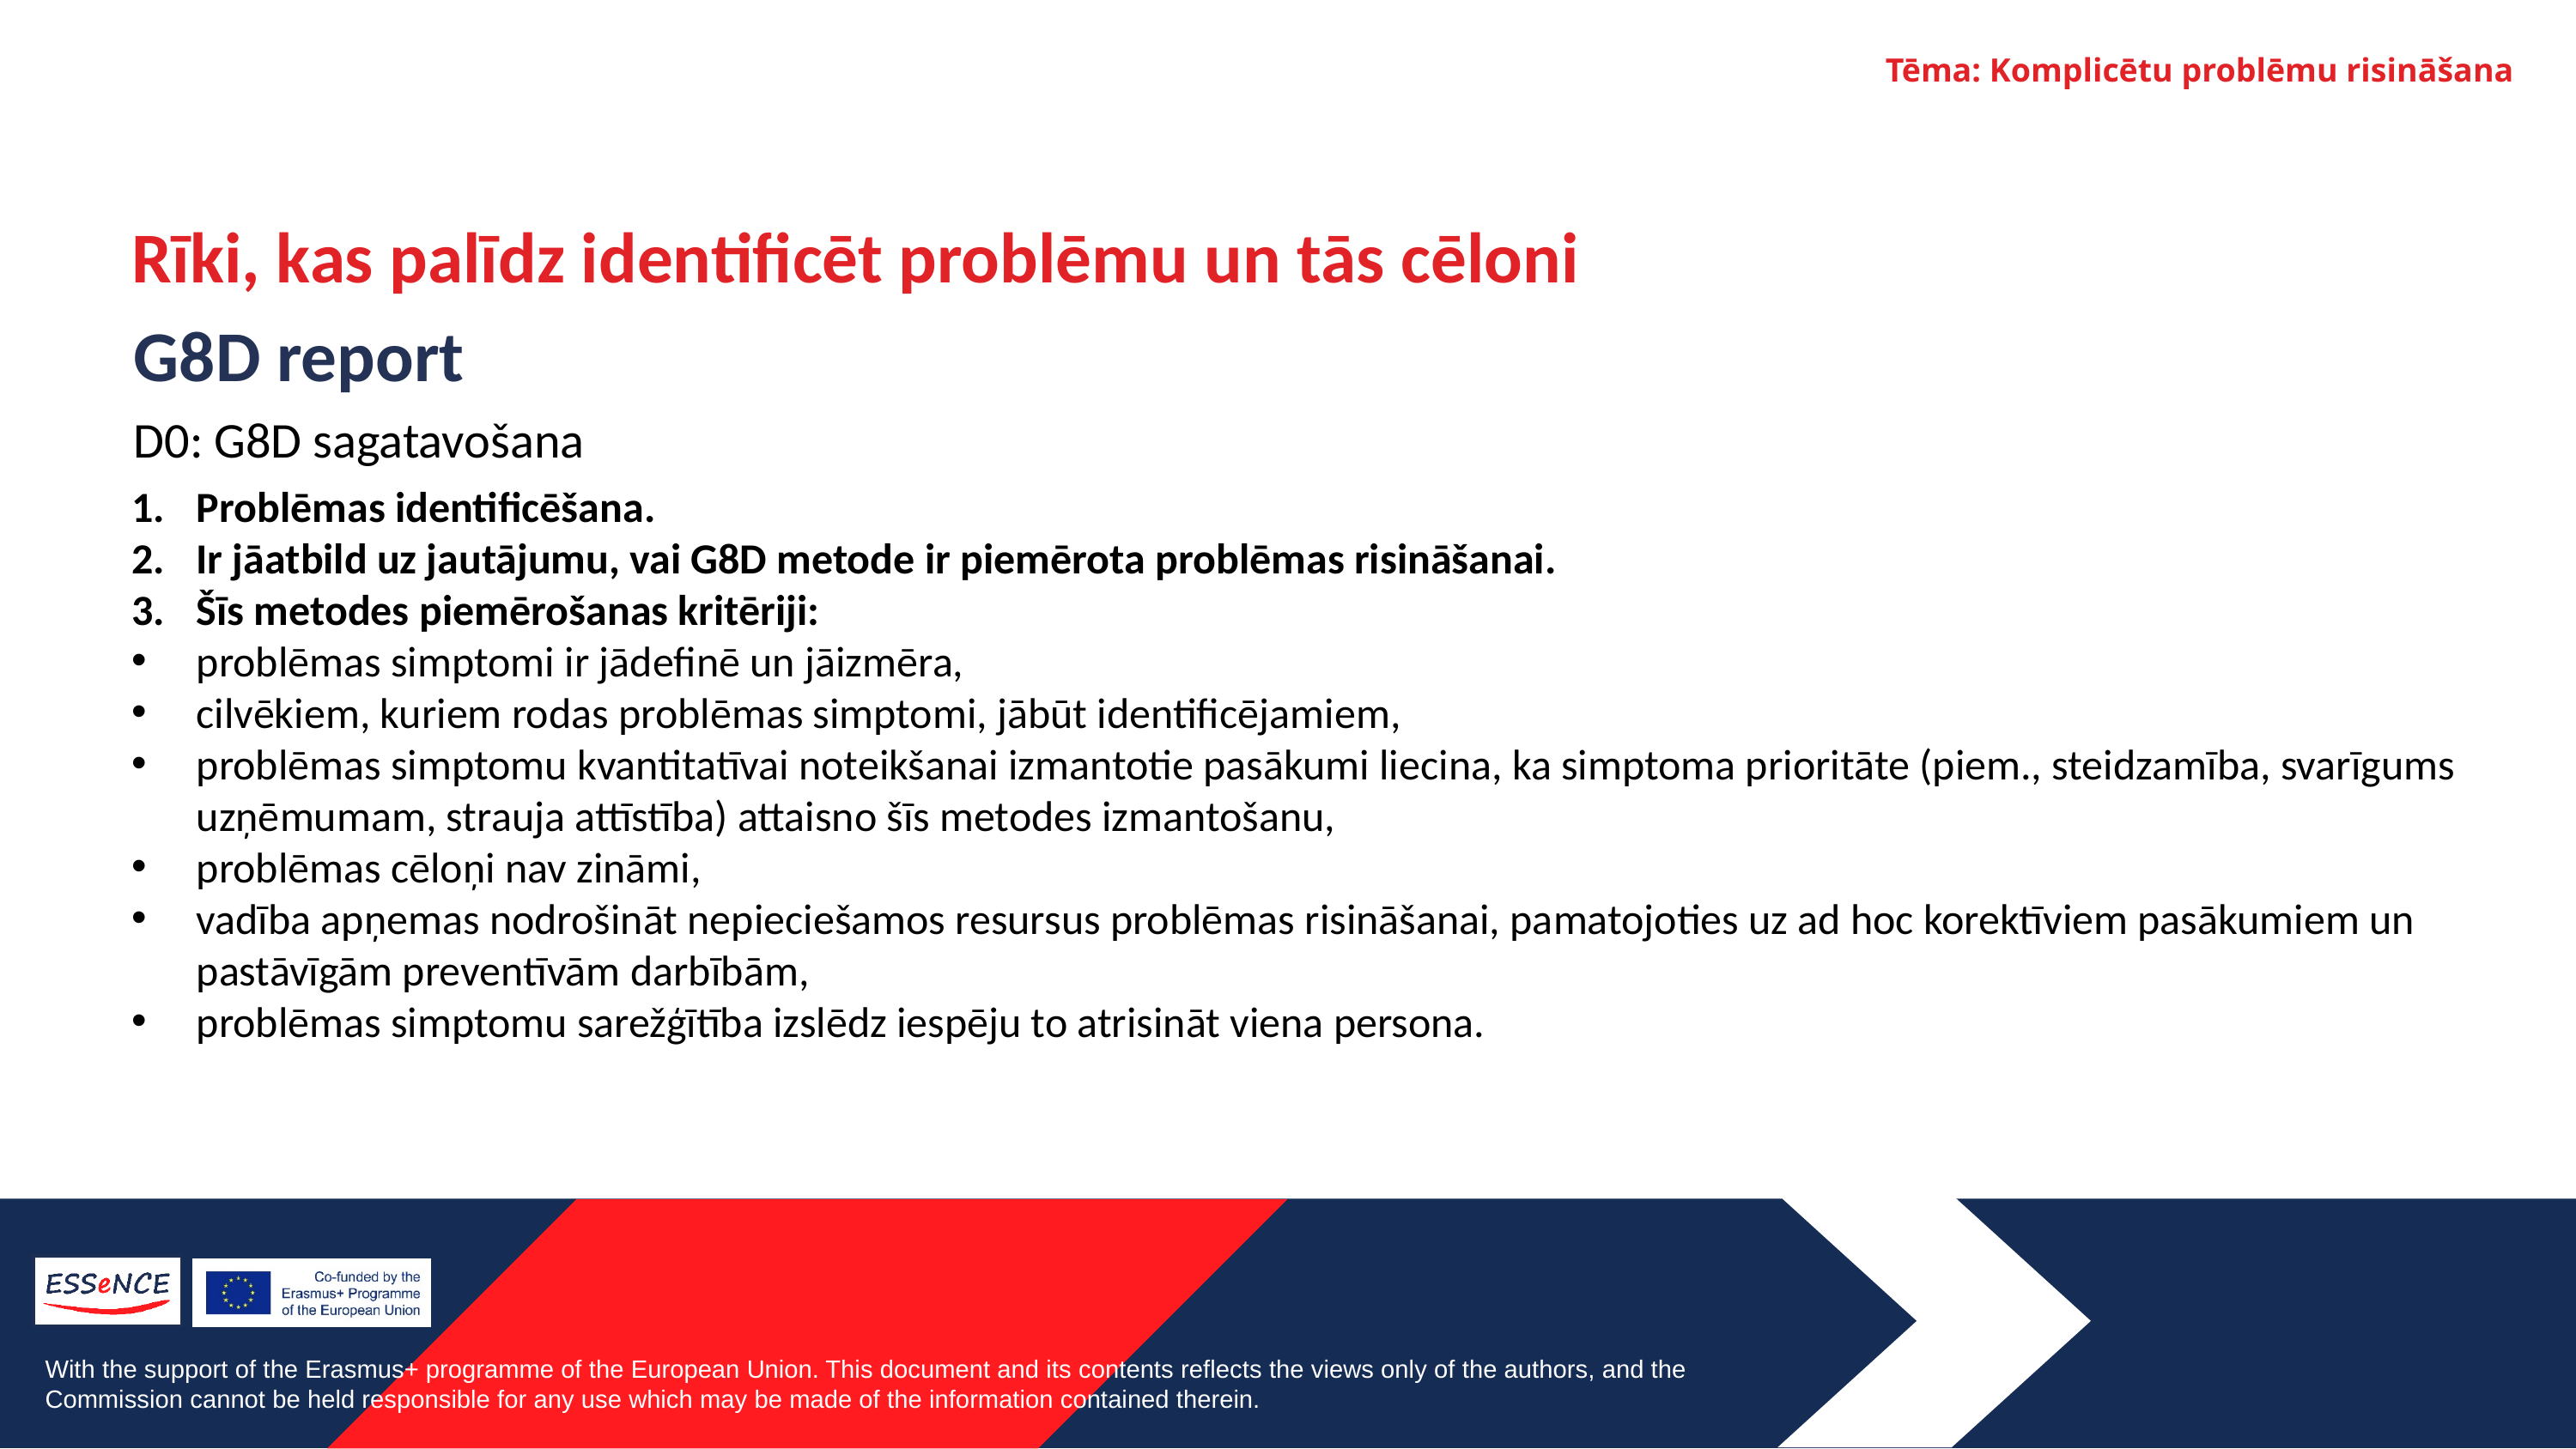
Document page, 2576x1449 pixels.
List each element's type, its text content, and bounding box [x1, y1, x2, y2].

text_box Rīki, kas palīdz identificēt problēmu un tās cēloni G8D report D0: G8D sagatavošana Problēmas identificēšana. Ir jāatbild uz jautājumu, vai G8D metode ir piemērota problēmas risināšanai. Šīs metodes piemērošanas kritēriji: problēmas simptomi ir jādefinē un jāizmēra, cilvēkiem, kuriem rodas problēmas simptomi, jābūt identificējamiem, problēmas simptomu kvantitatīvai noteikšanai izmantotie pasākumi liecina, ka simptoma prioritāte (piem., steidzamība, svarīgums uzņēmumam, strauja attīstība) attaisno šīs metodes izmantošanu, problēmas cēloņi nav zināmi, vadība apņemas nodrošināt nepieciešamos resursus problēmas risināšanai, pamatojoties uz ad hoc korektīviem pasākumiem un pastāvīgām preventīvām darbībām, problēmas simptomu sarežģītība izslēdz iespēju to atrisināt viena persona. [131, 209, 2469, 1046]
picture [192, 1258, 431, 1328]
text_box Tēma: Komplicētu problēmu risināšana [1158, 47, 2515, 88]
text_box With the support of the Erasmus+ programme of the European Union. This document and its contents reflects the views only of the authors, and the Commission cannot be held responsible for any use which may be made of the information contained therein. [32, 1346, 1803, 1420]
picture [32, 1254, 183, 1328]
